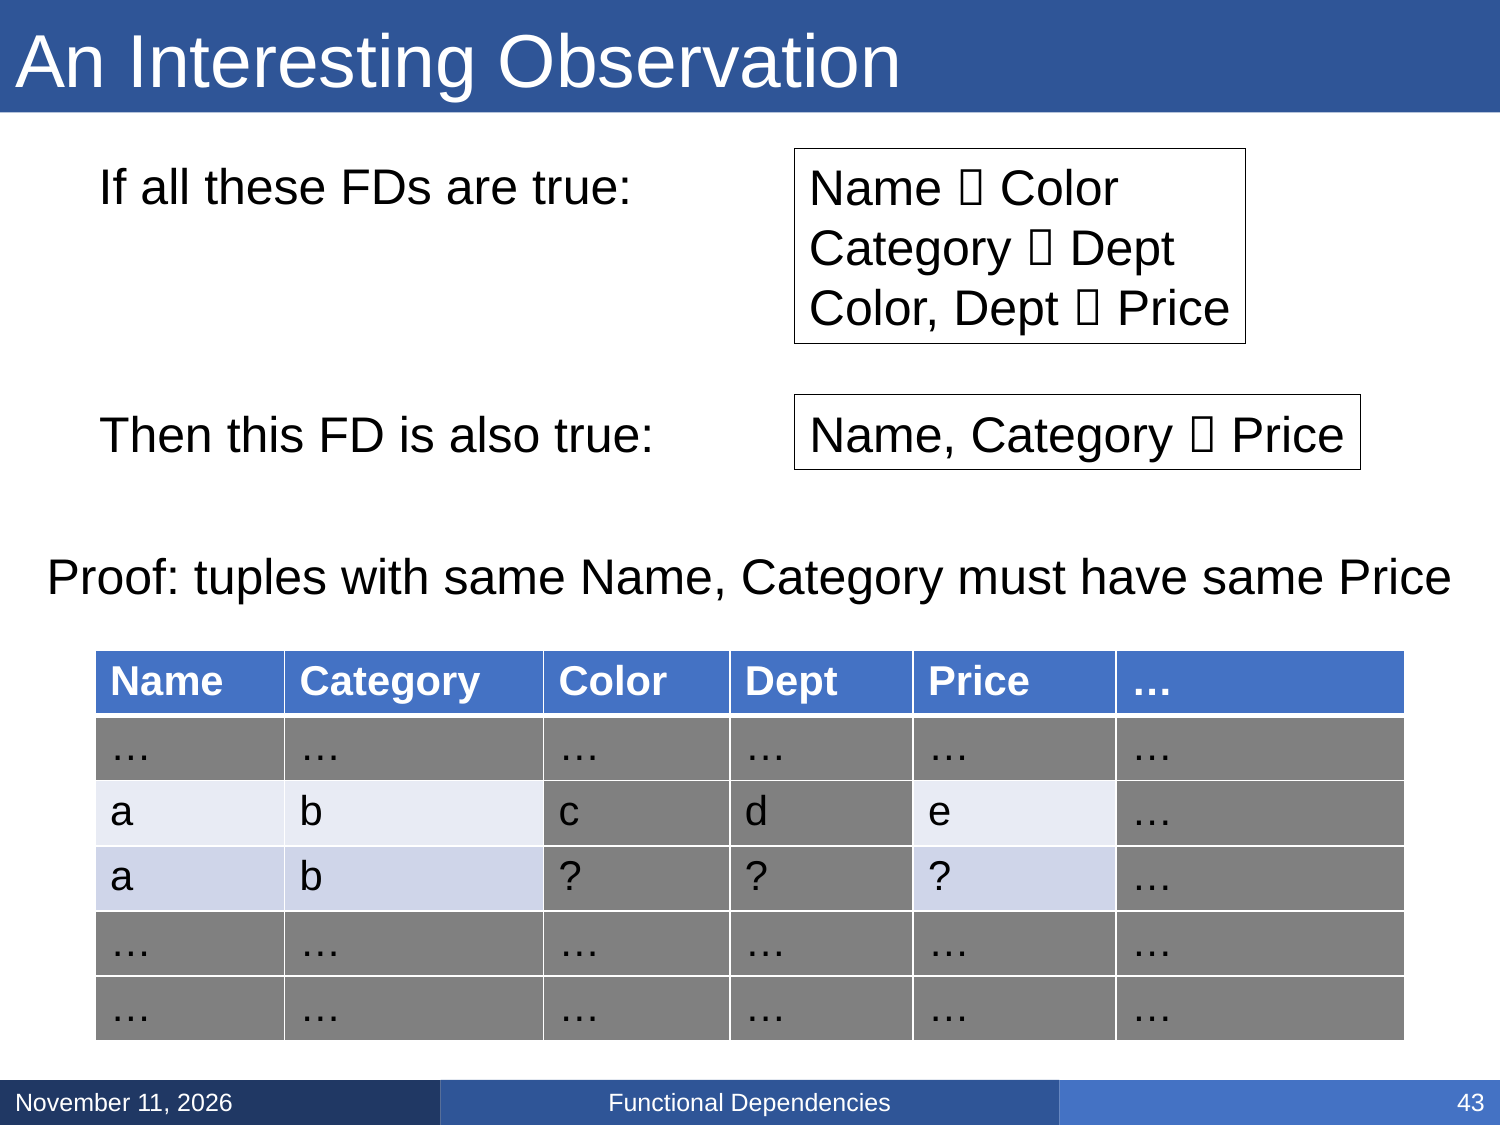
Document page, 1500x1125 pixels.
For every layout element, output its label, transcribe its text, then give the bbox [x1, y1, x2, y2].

table_header … [1117, 651, 1404, 713]
table_cell … [1117, 977, 1404, 1040]
text_box If all these FDs are true: [83, 147, 648, 223]
table_header Dept [731, 651, 912, 713]
table_cell … [1117, 912, 1404, 975]
table_cell … [731, 912, 912, 975]
table_cell … [1117, 718, 1404, 780]
table_cell b [285, 847, 543, 910]
table_cell … [544, 718, 729, 780]
table_cell … [96, 977, 284, 1040]
table_cell c [544, 781, 729, 845]
footer Functional Dependencies [496, 1079, 1004, 1125]
table_cell … [96, 912, 284, 975]
text_box Proof: tuples with same Name, Category must have same Price [31, 537, 1469, 613]
table_cell … [285, 718, 543, 780]
table_cell … [1117, 847, 1404, 910]
table_cell a [96, 847, 284, 910]
table_cell … [914, 977, 1115, 1040]
table_cell b [285, 781, 543, 845]
text_box Name, Category  Price [794, 394, 1361, 470]
text_box Name  Color Category  Dept Color, Dept  Price [794, 148, 1246, 344]
table_cell … [285, 977, 543, 1040]
table_header Price [914, 651, 1115, 713]
title An Interesting Observation [0, 0, 1500, 112]
table_cell e [914, 781, 1115, 845]
table_cell … [96, 718, 284, 780]
table_cell … [1117, 781, 1404, 845]
table_cell a [96, 781, 284, 845]
table_header Color [544, 651, 729, 713]
table_cell … [914, 912, 1115, 975]
table_cell ? [544, 847, 729, 910]
table_cell … [914, 718, 1115, 780]
table_cell … [544, 912, 729, 975]
table_cell ? [914, 847, 1115, 910]
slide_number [0, 1079, 338, 1125]
table_cell … [731, 977, 912, 1040]
slide_number 43 [1162, 1079, 1500, 1125]
table_cell ? [731, 847, 912, 910]
table_cell … [285, 912, 543, 975]
table_header Name [96, 651, 284, 713]
table_header Category [285, 651, 543, 713]
table_cell d [731, 781, 912, 845]
text_box Then this FD is also true: [84, 394, 670, 470]
table_cell … [731, 718, 912, 780]
table_cell … [544, 977, 729, 1040]
